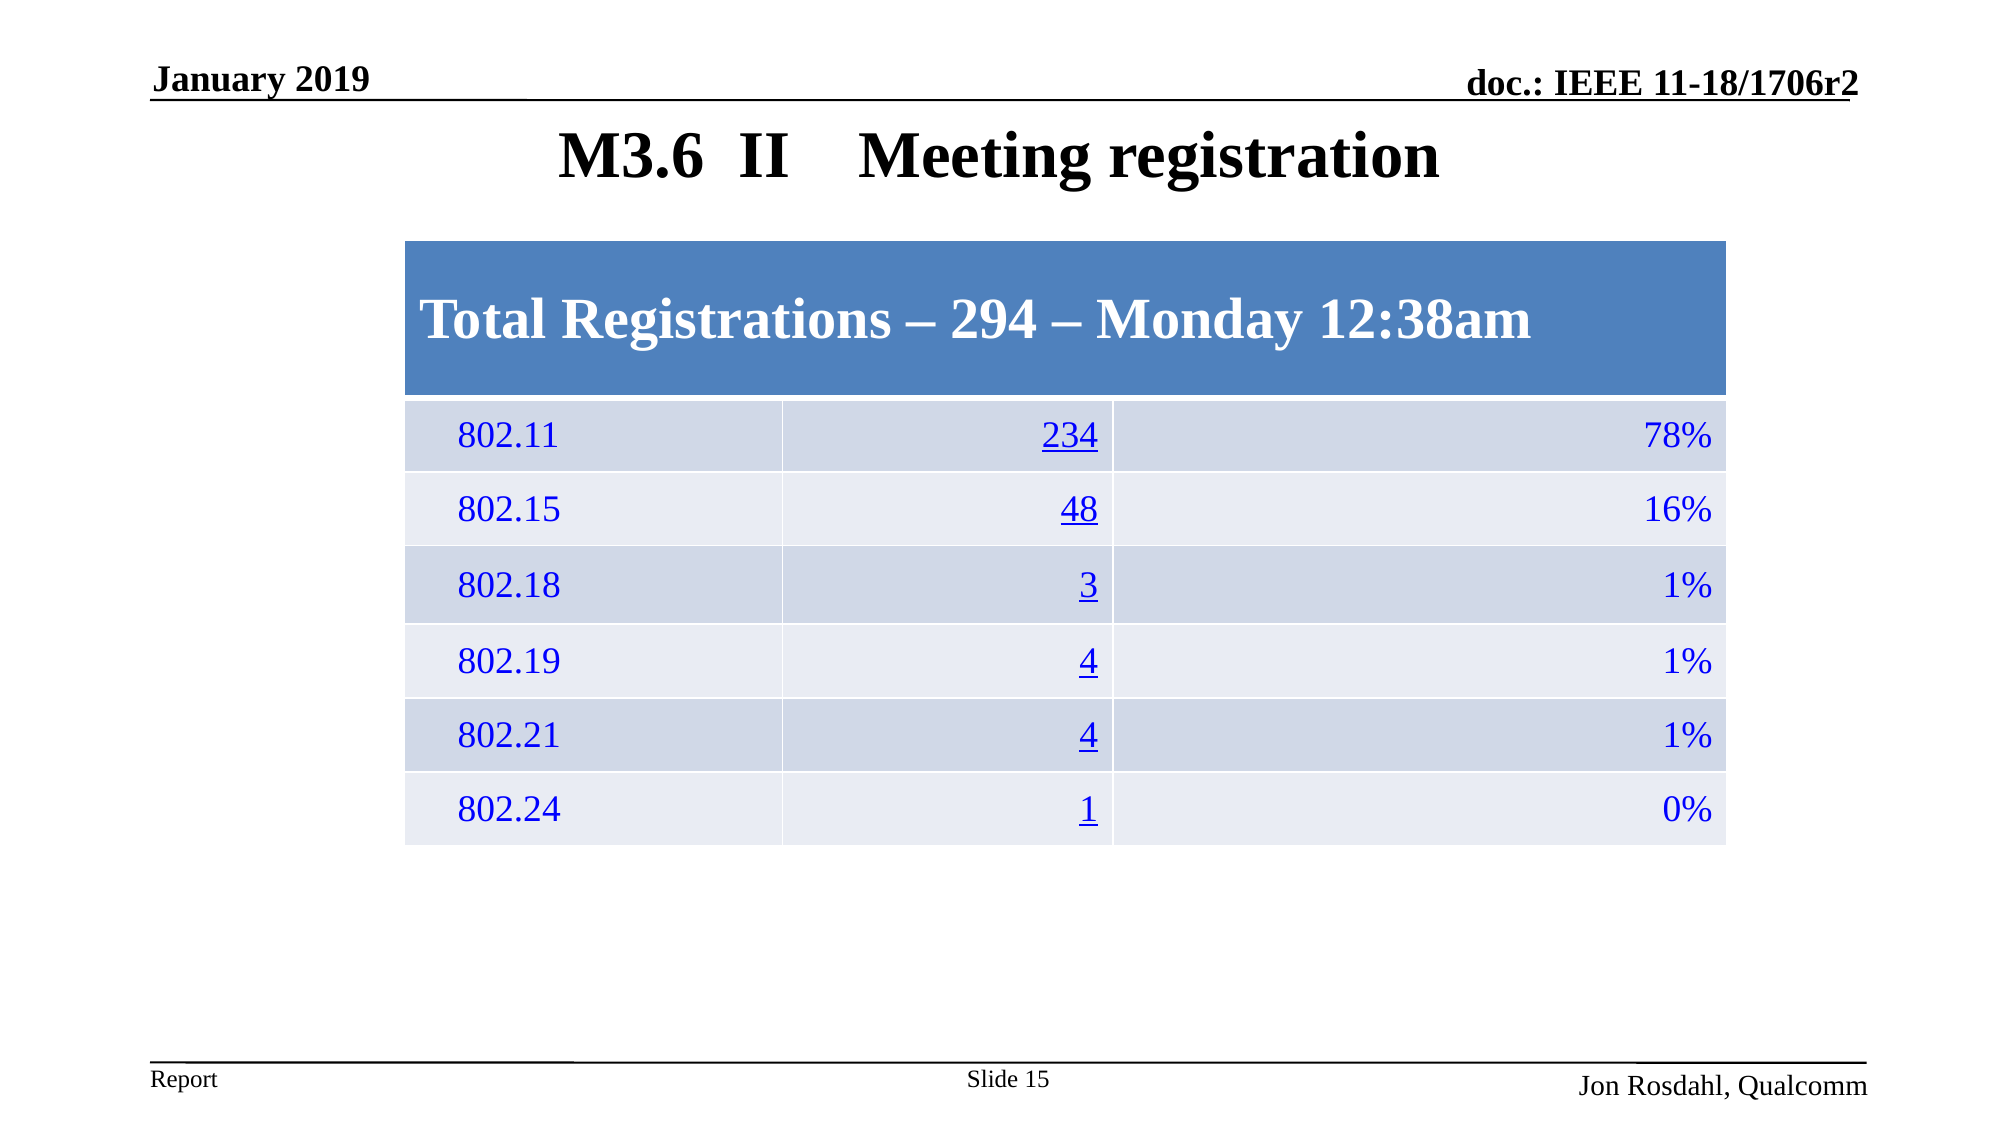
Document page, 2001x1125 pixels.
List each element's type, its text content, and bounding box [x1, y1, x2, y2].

table_cell 802.21 [405, 699, 782, 771]
table_cell 802.18 [405, 546, 782, 623]
title M3.6 II Meeting registration [149, 112, 1850, 191]
table_cell 1% [1114, 625, 1726, 697]
table_header Total Registrations – 294 – Monday 12:38am [405, 241, 1726, 395]
table_cell 16% [1114, 473, 1726, 545]
table_cell 4 [783, 699, 1112, 771]
table_cell 802.24 [405, 773, 782, 845]
table_cell 4 [783, 625, 1112, 697]
table_cell 234 [783, 401, 1112, 471]
table_cell 3 [783, 546, 1112, 623]
table_cell 802.15 [405, 473, 782, 545]
table_cell 0% [1114, 773, 1726, 845]
table_cell 48 [783, 473, 1112, 545]
footer Jon Rosdahl, Qualcomm [1531, 1066, 1869, 1108]
table_cell 1% [1114, 546, 1726, 623]
slide_number Slide 15 [950, 1061, 1067, 1123]
table_cell 1% [1114, 699, 1726, 771]
table_cell 1 [783, 773, 1112, 845]
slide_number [152, 54, 563, 100]
table_cell 802.11 [405, 401, 782, 471]
table_cell 802.19 [405, 625, 782, 697]
table_cell 78% [1114, 401, 1726, 471]
